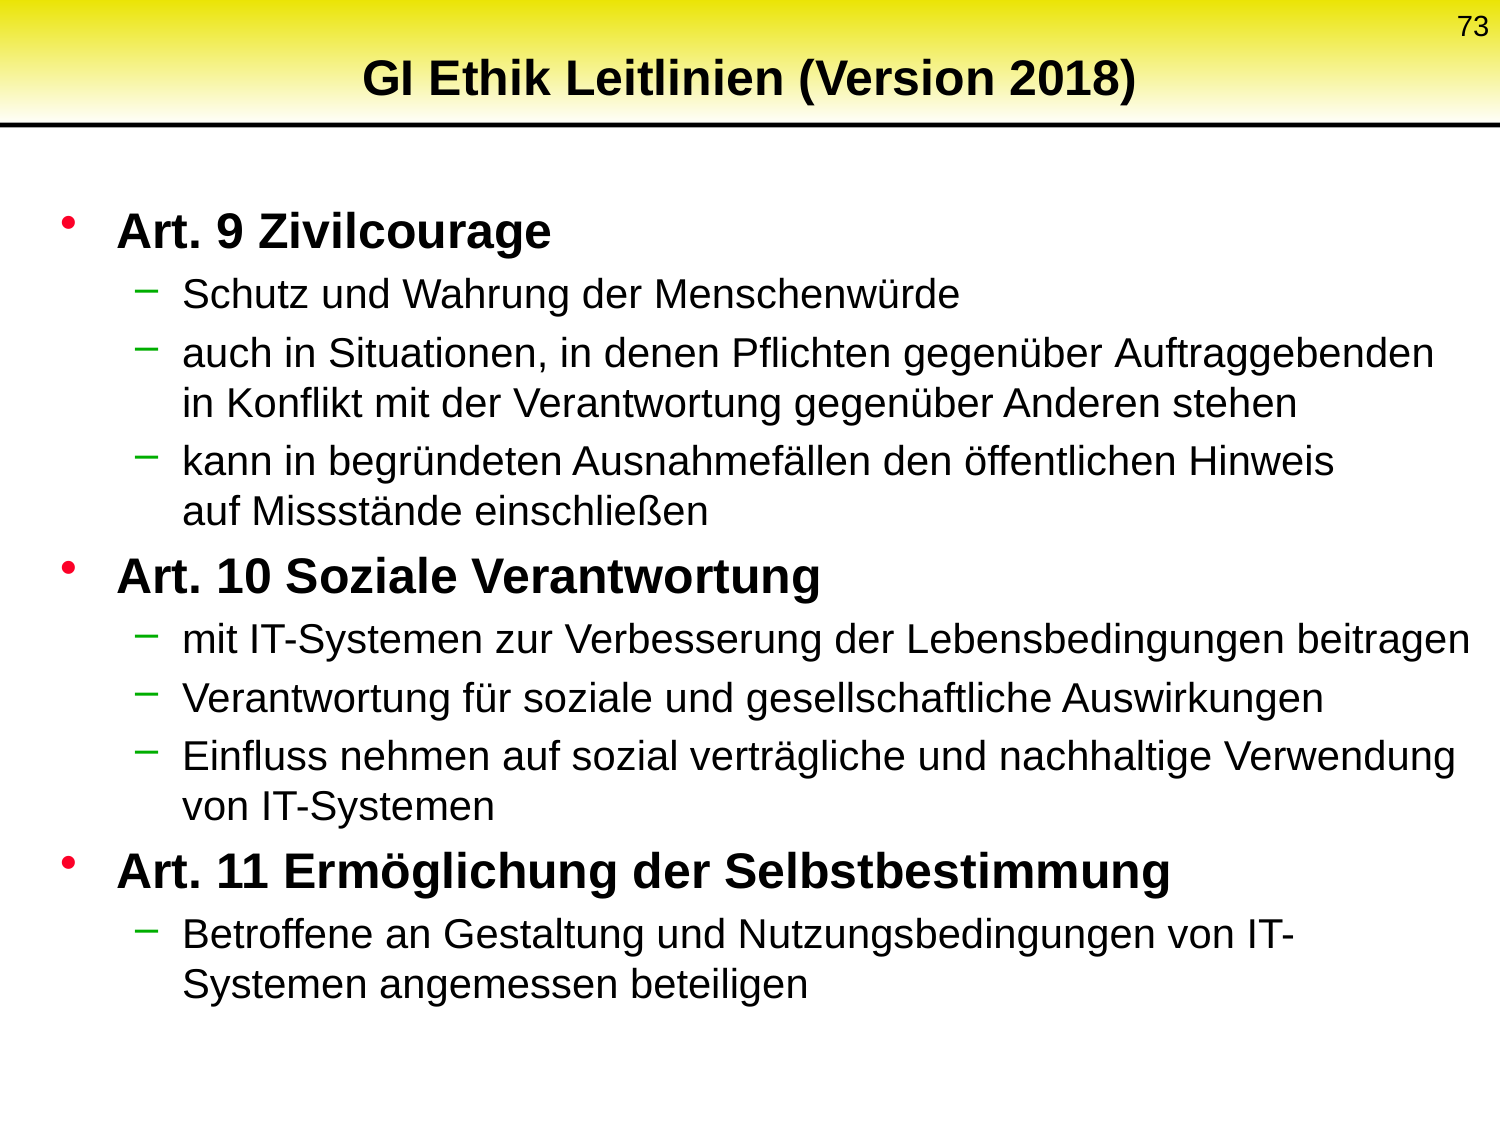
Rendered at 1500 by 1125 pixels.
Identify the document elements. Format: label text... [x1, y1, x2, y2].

list Art. 9 Zivilcourage Schutz und Wahrung der Menschenwürde auch in Situationen, in denen Pflichten gegenüber Auftraggebenden in Konflikt mit der Verantwortung gegenüber Anderen stehen kann in begründeten Ausnahmefällen den öffentlichen Hinweis auf Missstände einschließen Art. 10 Soziale Verantwortung mit IT-Systemen zur Verbesserung der Lebensbedingungen beitragen Verantwortung für soziale und gesellschaftliche Auswirkungen Einfluss nehmen auf sozial verträgliche und nachhaltige Verwendung von IT-Systemen Art. 11 Ermöglichung der Selbstbestimmung Betroffene an Gestaltung und Nutzungsbedingungen von IT-Systemen angemessen beteiligen [45, 191, 1491, 1118]
title GI Ethik Leitlinien (Version 2018) [0, 24, 1500, 125]
slide_number 73 [1189, 0, 1500, 51]
